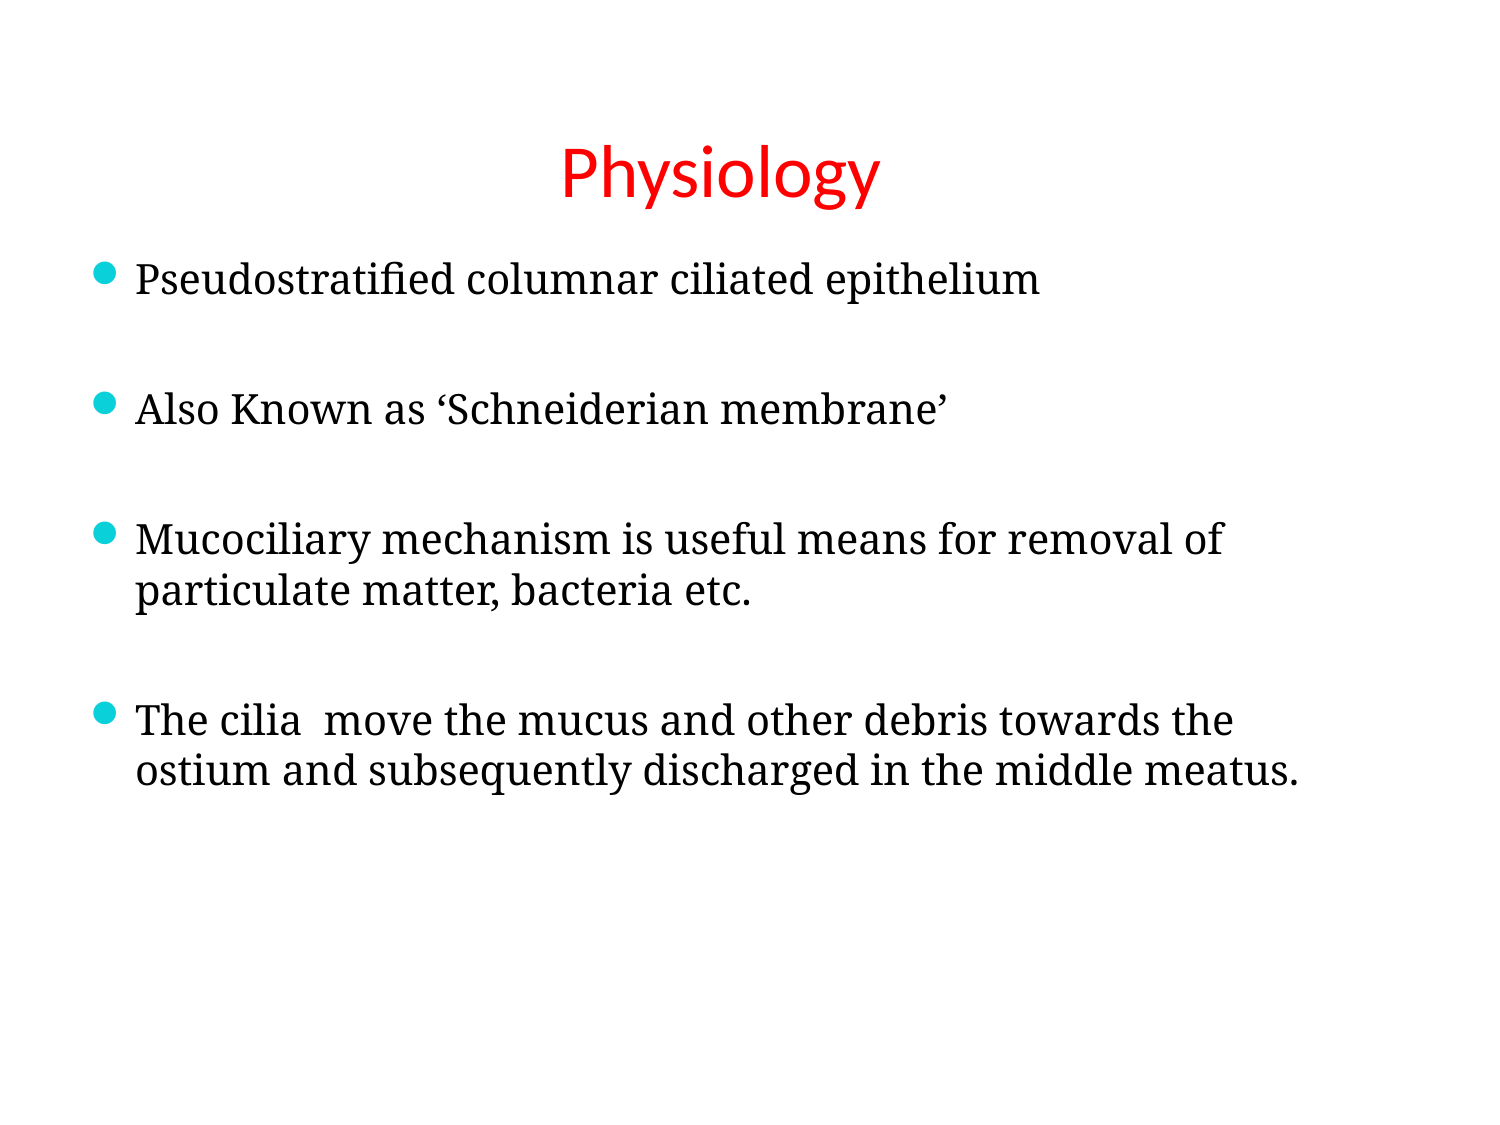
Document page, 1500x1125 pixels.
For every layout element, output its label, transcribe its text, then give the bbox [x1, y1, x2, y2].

text_box Pseudostratified columnar ciliated epithelium Also Known as ‘Schneiderian membrane’ Mucociliary mechanism is useful means for removal of particulate matter, bacteria etc. The cilia move the mucus and other debris towards the ostium and subsequently discharged in the middle meatus. [87, 237, 1350, 924]
title Physiology [72, 71, 1263, 262]
